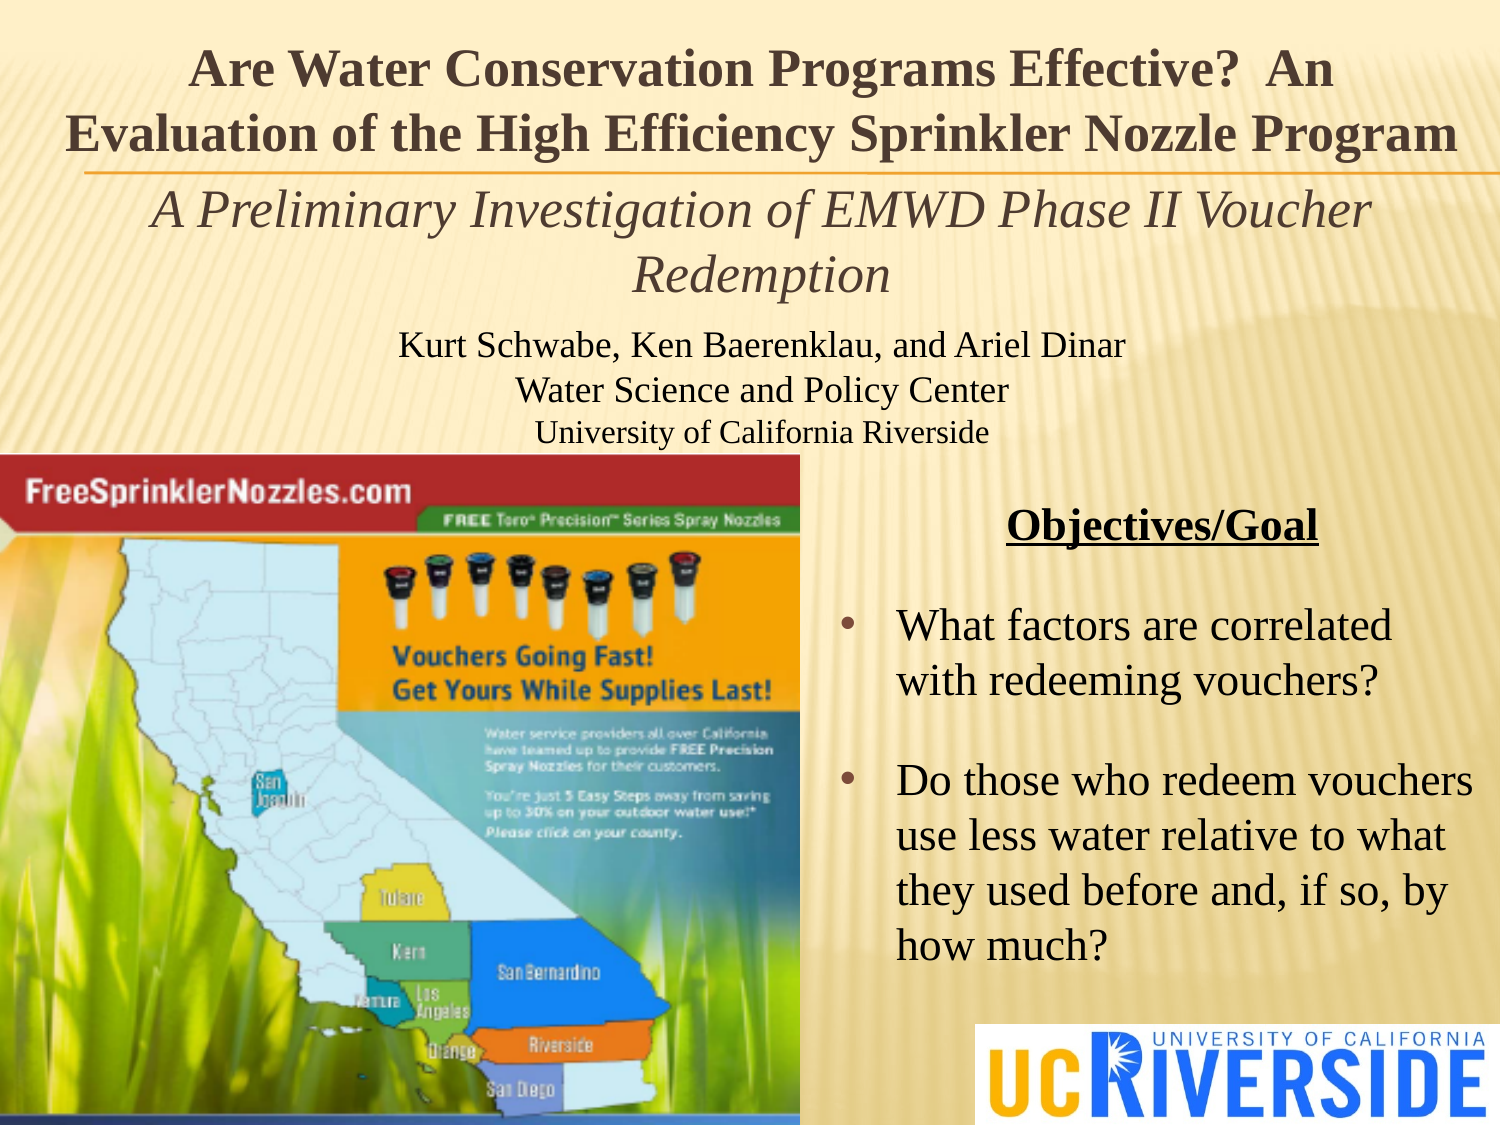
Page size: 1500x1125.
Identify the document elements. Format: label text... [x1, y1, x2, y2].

text_box Kurt Schwabe, Ken Baerenklau, and Ariel Dinar Water Science and Policy Center University of California Riverside [62, 312, 1463, 458]
list Are Water Conservation Programs Effective? An Evaluation of the High Efficiency Sprinkler Nozzle Program A Preliminary Investigation of EMWD Phase II Voucher Redemption [50, 24, 1475, 400]
picture [974, 1024, 1500, 1125]
text_box Objectives/Goal What factors are correlated with redeeming vouchers? Do those who redeem vouchers use less water relative to what they used before and, if so, by how much? [824, 487, 1500, 978]
picture [0, 453, 801, 1125]
